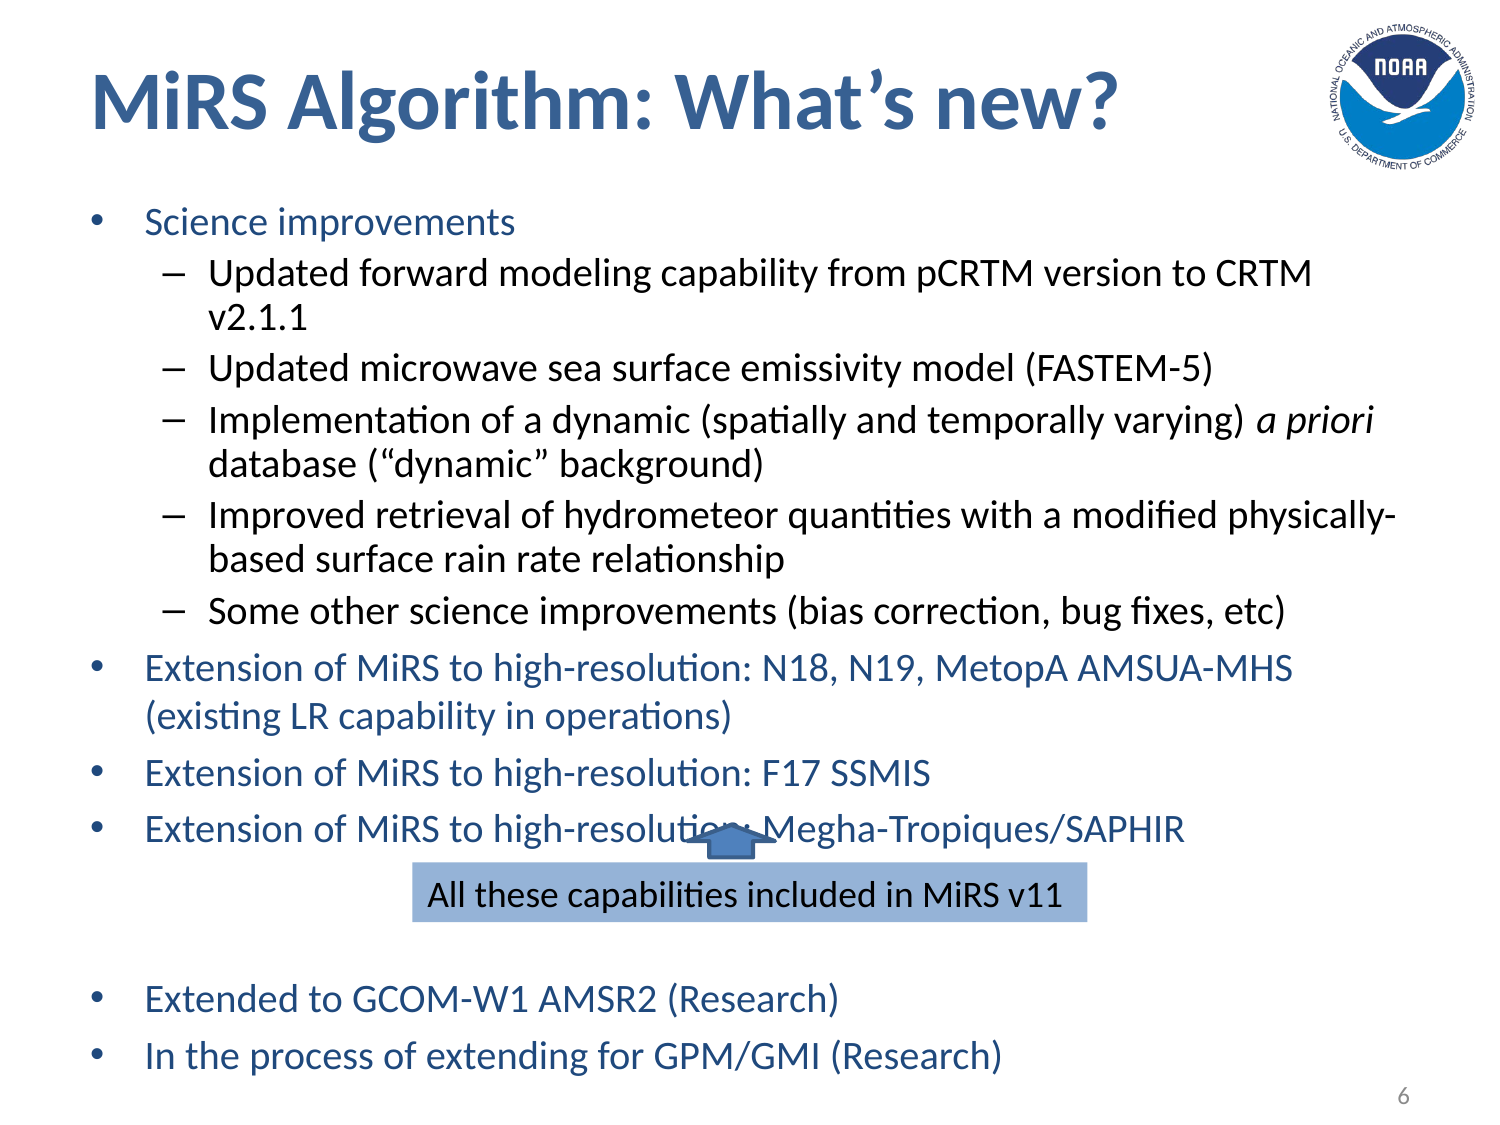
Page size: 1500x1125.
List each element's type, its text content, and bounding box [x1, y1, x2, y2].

title MiRS Algorithm: What’s new? [75, 50, 1175, 143]
text_box [685, 822, 778, 860]
slide_number 6 [1337, 1065, 1425, 1125]
list Science improvements Updated forward modeling capability from pCRTM version to CRTM v2.1.1 Updated microwave sea surface emissivity model (FASTEM-5) Implementation of a dynamic (spatially and temporally varying) a priori database (“dynamic” background) Improved retrieval of hydrometeor quantities with a modified physically-based surface rain rate relationship Some other science improvements (bias correction, bug fixes, etc) Extension of MiRS to high-resolution: N18, N19, MetopA AMSUA-MHS (existing LR capability in operations) Extension of MiRS to high-resolution: F17 SSMIS Extension of MiRS to high-resolution: Megha-Tropiques/SAPHIR Extended to GCOM-W1 AMSR2 (Research) In the process of extending for GPM/GMI (Research) [75, 187, 1425, 1088]
text_box All these capabilities included in MiRS v11 [412, 862, 1088, 923]
picture [1329, 24, 1475, 170]
